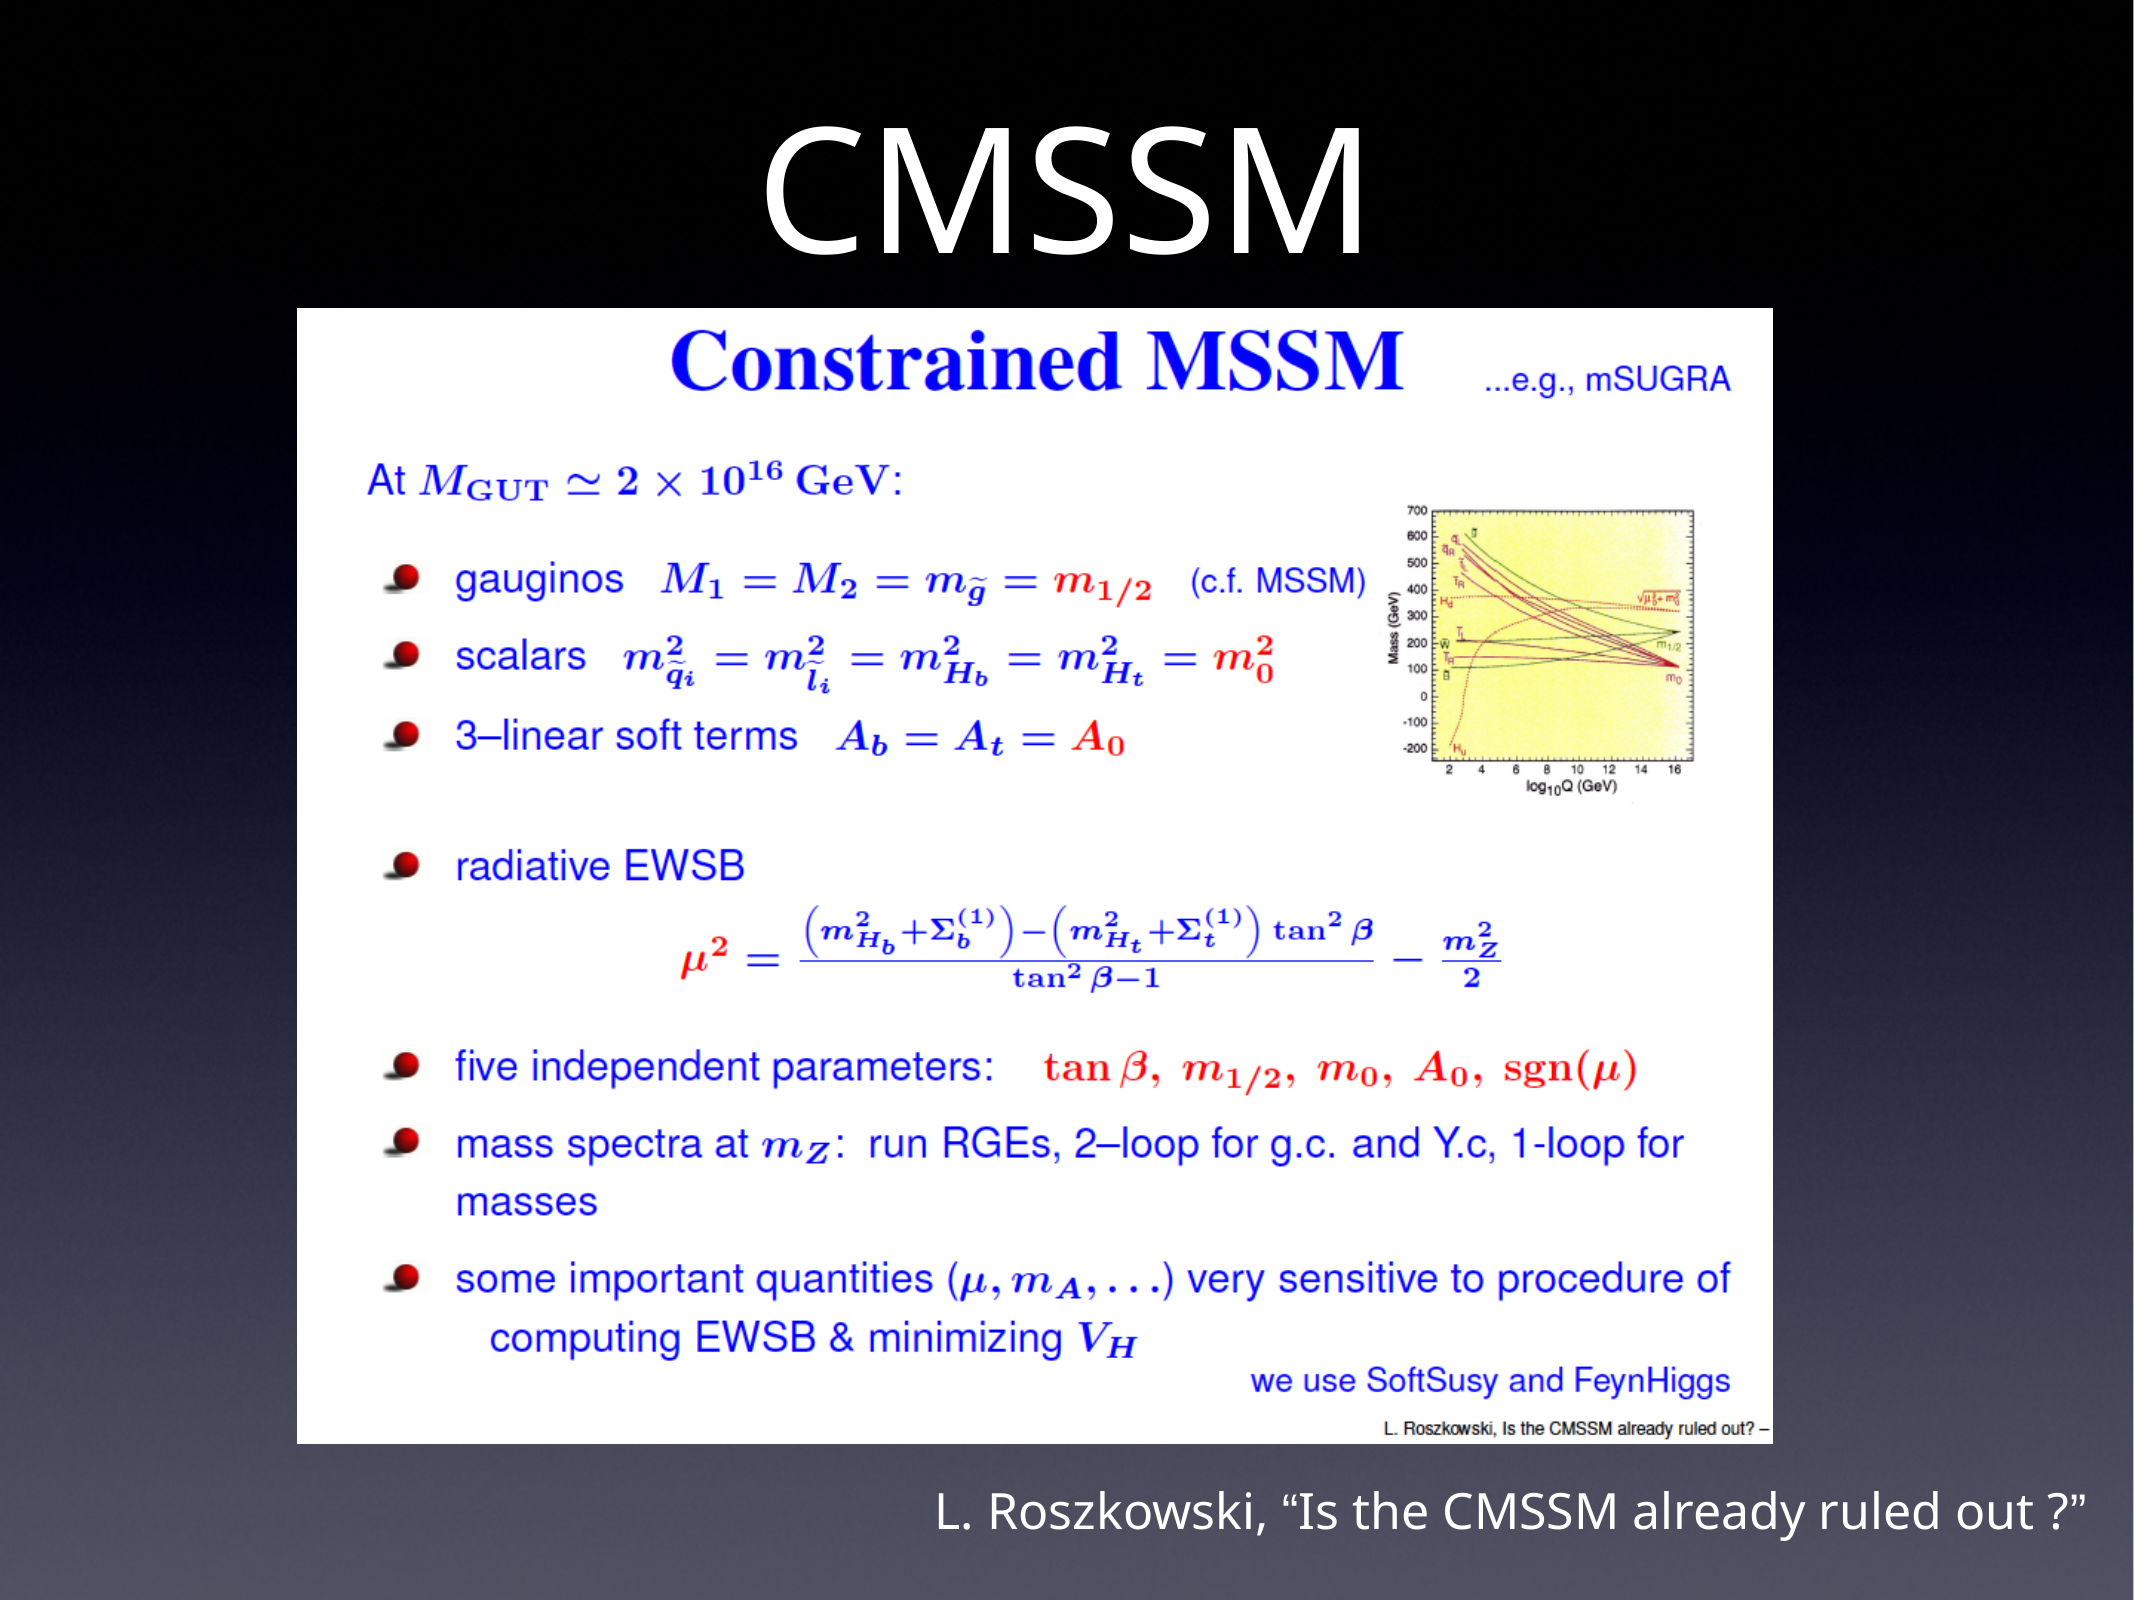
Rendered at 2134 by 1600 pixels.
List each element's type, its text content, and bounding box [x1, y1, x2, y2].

title CMSSM [208, 41, 1925, 325]
picture [0, 0, 2134, 1600]
text_box L. Roszkowski, “Is the CMSSM already ruled out ?” [934, 1479, 2087, 1540]
